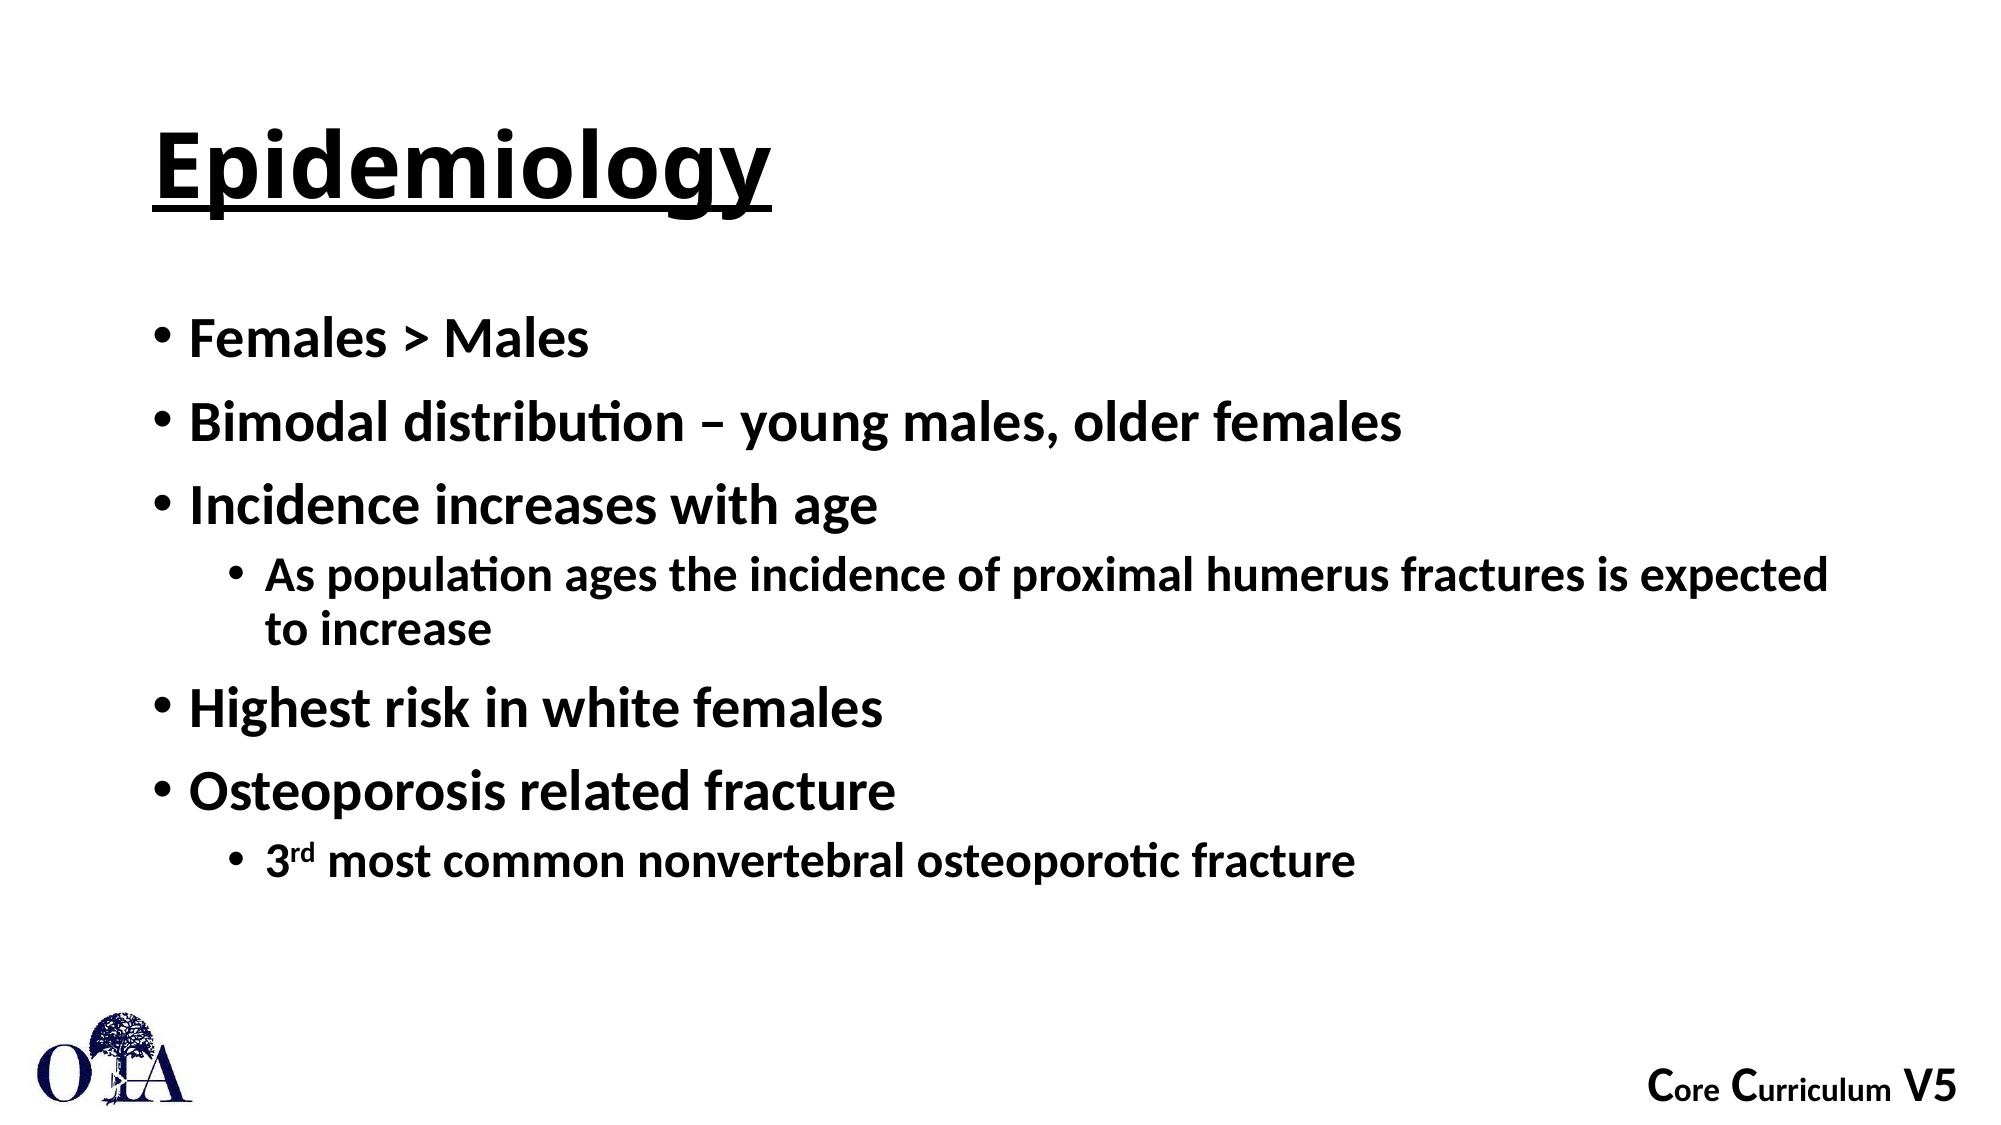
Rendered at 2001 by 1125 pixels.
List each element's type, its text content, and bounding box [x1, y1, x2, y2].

title Epidemiology [137, 59, 1863, 278]
list Females > Males Bimodal distribution – young males, older females Incidence increases with age As population ages the incidence of proximal humerus fractures is expected to increase Highest risk in white females Osteoporosis related fracture 3rd most common nonvertebral osteoporotic fracture [137, 299, 1863, 1014]
picture [28, 1010, 200, 1108]
